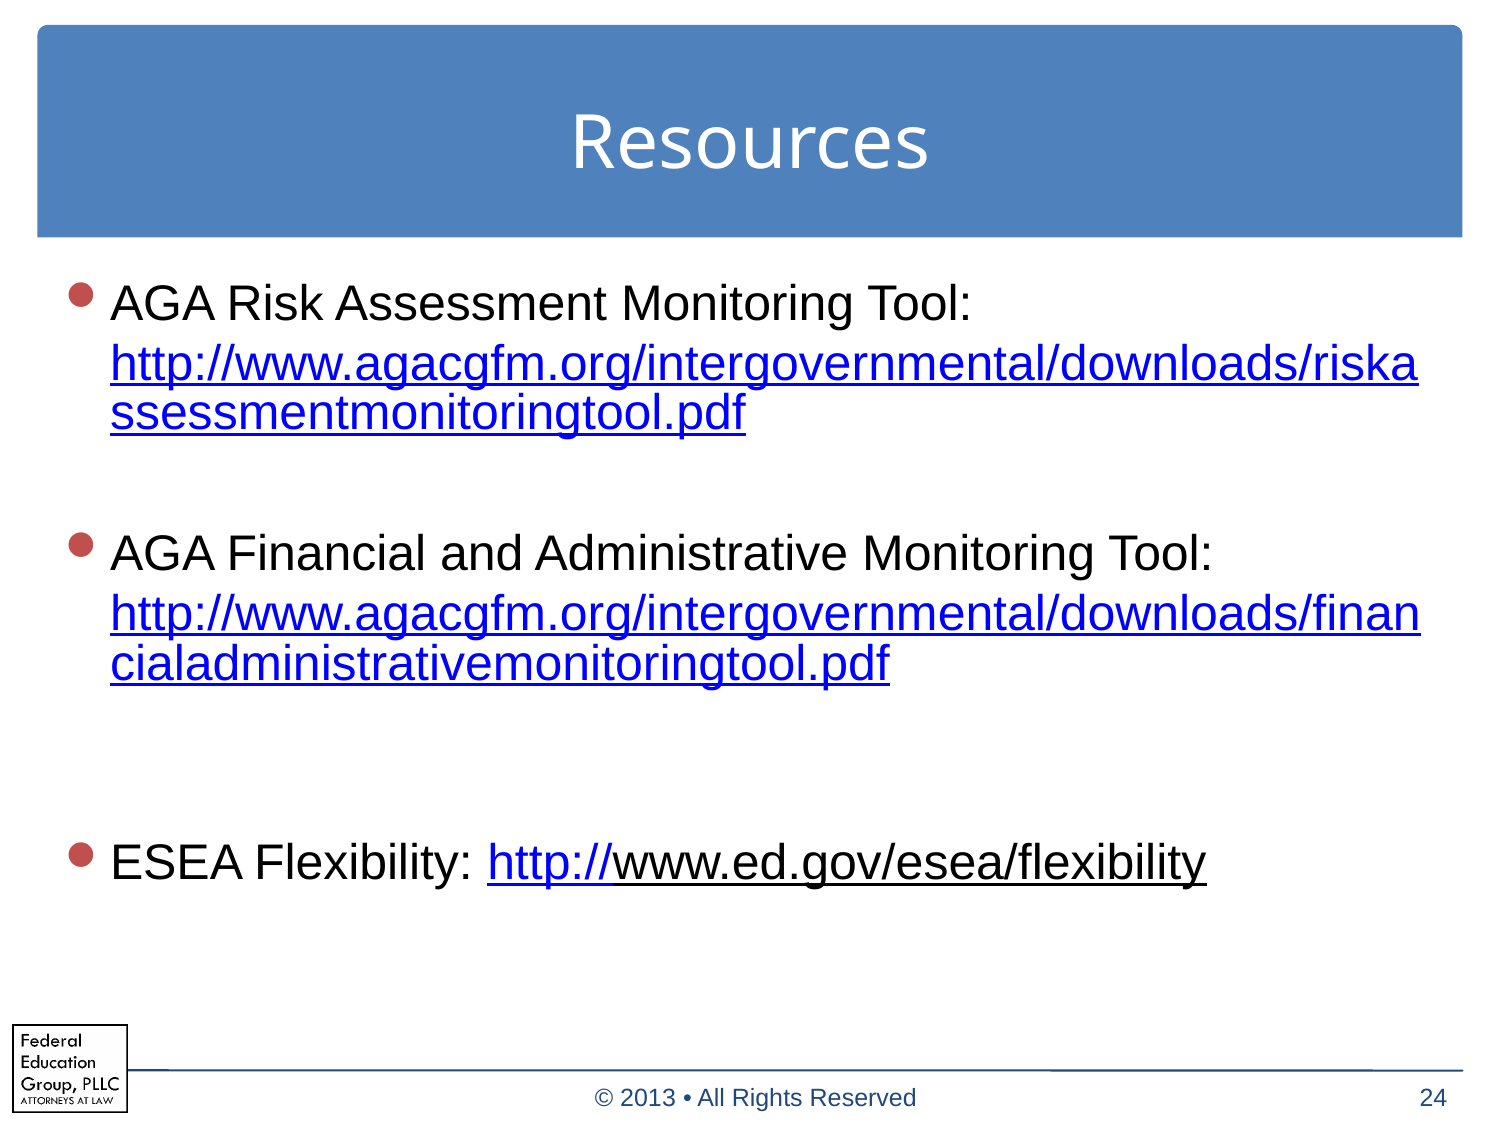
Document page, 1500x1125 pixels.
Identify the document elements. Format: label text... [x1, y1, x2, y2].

title Resources [50, 45, 1450, 233]
footer © 2013 • All Rights Reserved [474, 1069, 1038, 1123]
picture [12, 1024, 128, 1113]
slide_number 24 [1112, 1069, 1463, 1123]
list AGA Risk Assessment Monitoring Tool: http://www.agacgfm.org/intergovernmental/downloads/riskassessmentmonitoringtool.pdf AGA Financial and Administrative Monitoring Tool: http://www.agacgfm.org/intergovernmental/downloads/financialadministrativemonitoringtool.pdf ESEA Flexibility: http://www.ed.gov/esea/flexibility [50, 262, 1450, 1050]
